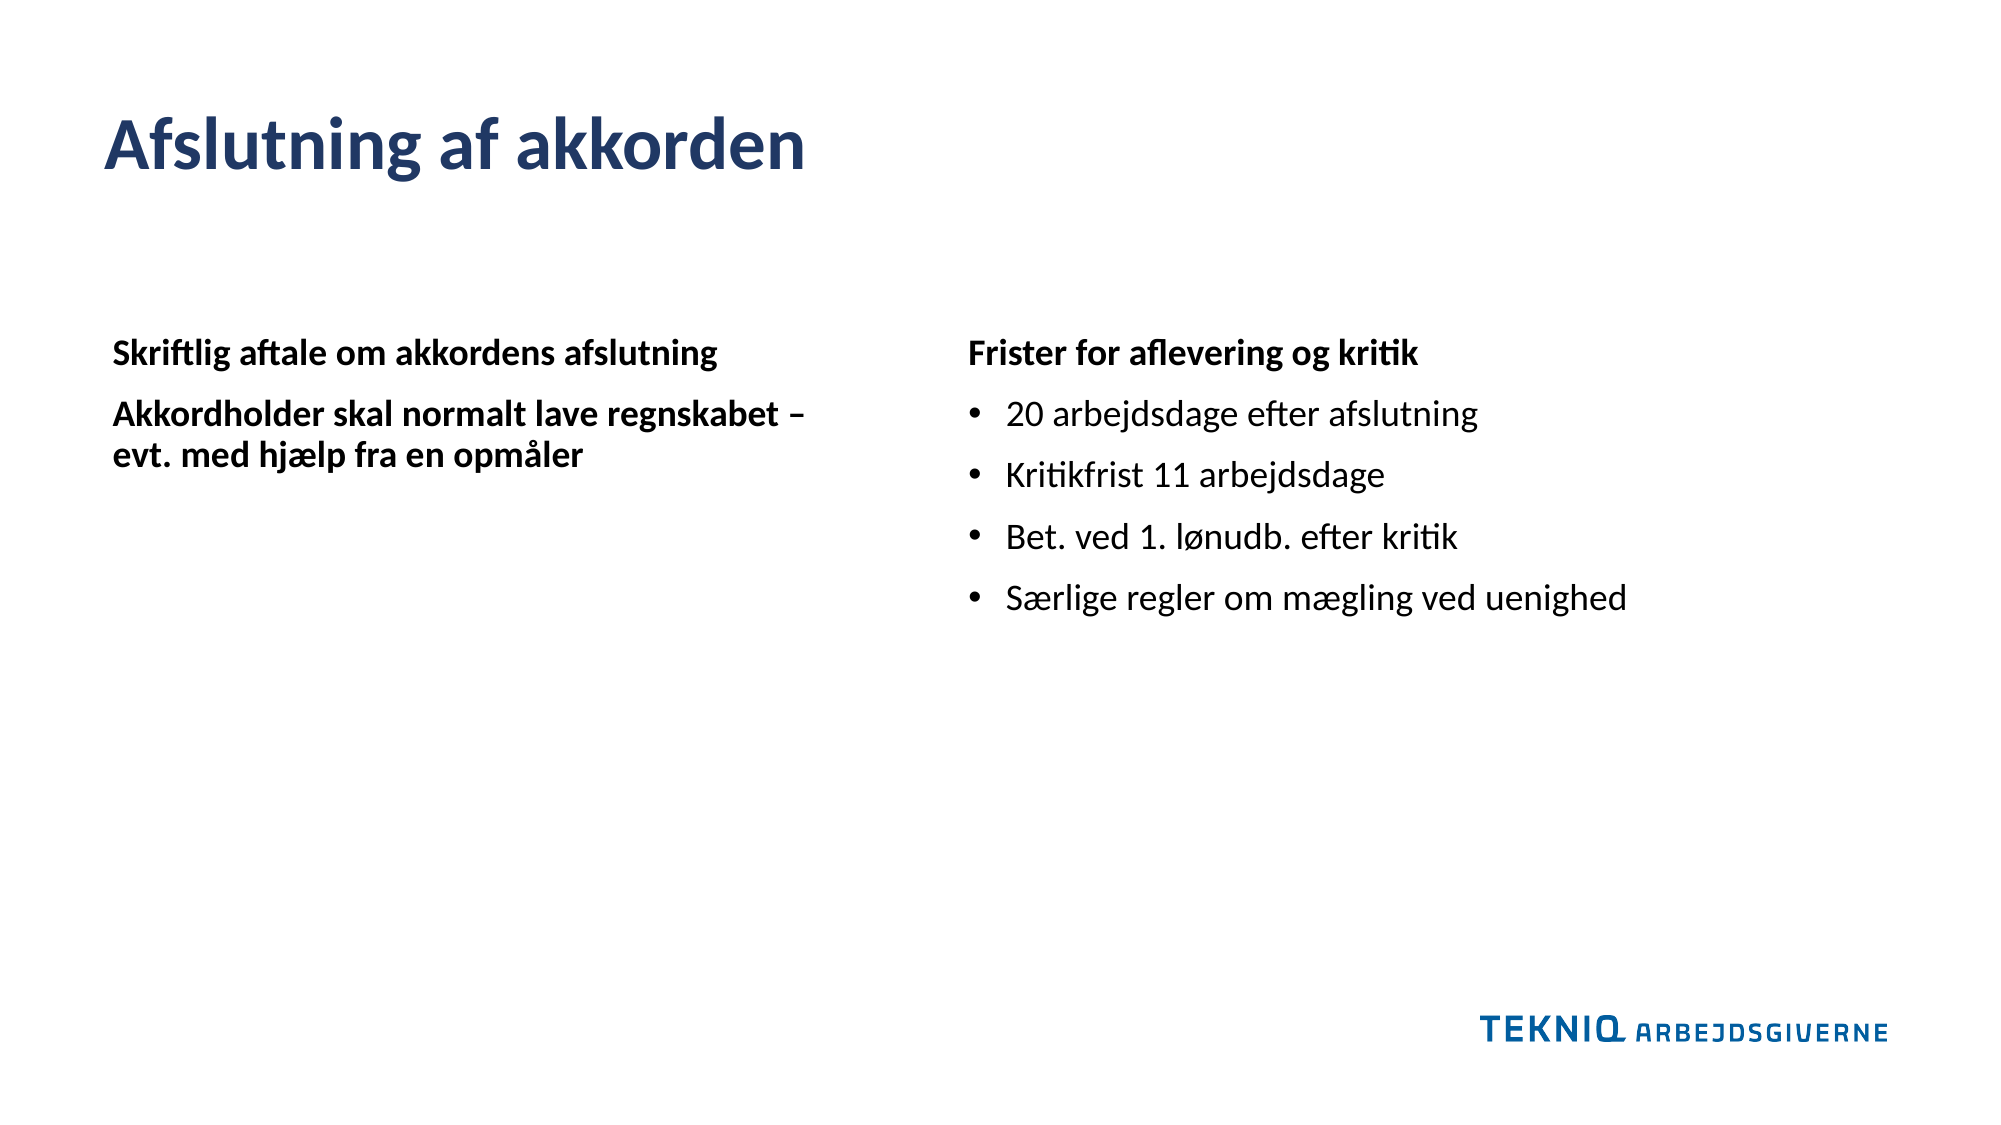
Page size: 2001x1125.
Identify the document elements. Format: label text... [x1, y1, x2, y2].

list Afslutning af akkorden [89, 97, 1784, 263]
list Skriftlig aftale om akkordens afslutning Akkordholder skal normalt lave regnskabet – evt. med hjælp fra en opmåler Frister for aflevering og kritik 20 arbejdsdage efter afslutning Kritikfrist 11 arbejdsdage Bet. ved 1. lønudb. efter kritik Særlige regler om mægling ved uenighed [112, 325, 1707, 931]
picture [1480, 1015, 1887, 1042]
